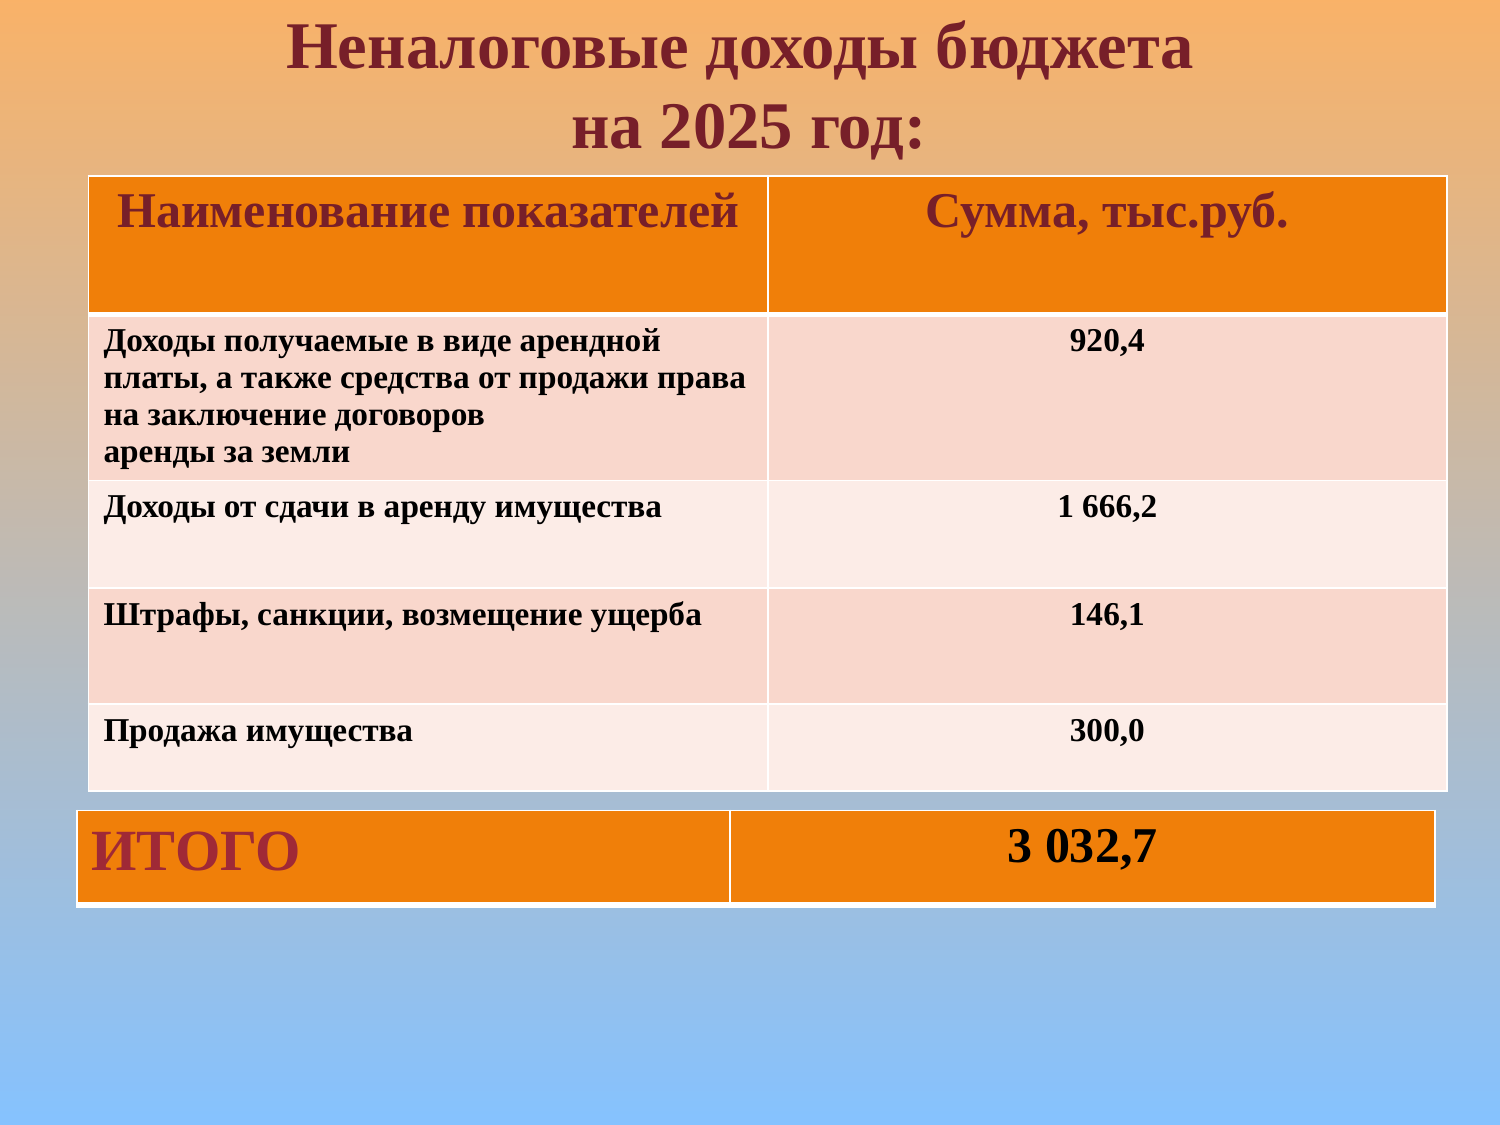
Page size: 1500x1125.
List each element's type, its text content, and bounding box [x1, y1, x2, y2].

table_header Наименование показателей [89, 177, 767, 312]
table_cell Доходы от сдачи в аренду имущества [89, 481, 767, 587]
table_cell Штрафы, санкции, возмещение ущерба [89, 589, 767, 703]
table_cell 1 666,2 [769, 481, 1446, 587]
table_cell 300,0 [769, 705, 1446, 790]
table_header ИТОГО [78, 811, 729, 902]
table_cell 146,1 [769, 589, 1446, 703]
title Неналоговые доходы бюджета на 2025 год: [75, 0, 1407, 164]
table_cell 920,4 [769, 317, 1446, 480]
table_header Сумма, тыс.руб. [769, 177, 1446, 312]
table_cell Доходы получаемые в виде арендной платы, а также средства от продажи права на заключение договоров аренды за земли [89, 317, 767, 480]
table_header 3 032,7 [731, 811, 1434, 902]
table_cell Продажа имущества [89, 705, 767, 790]
